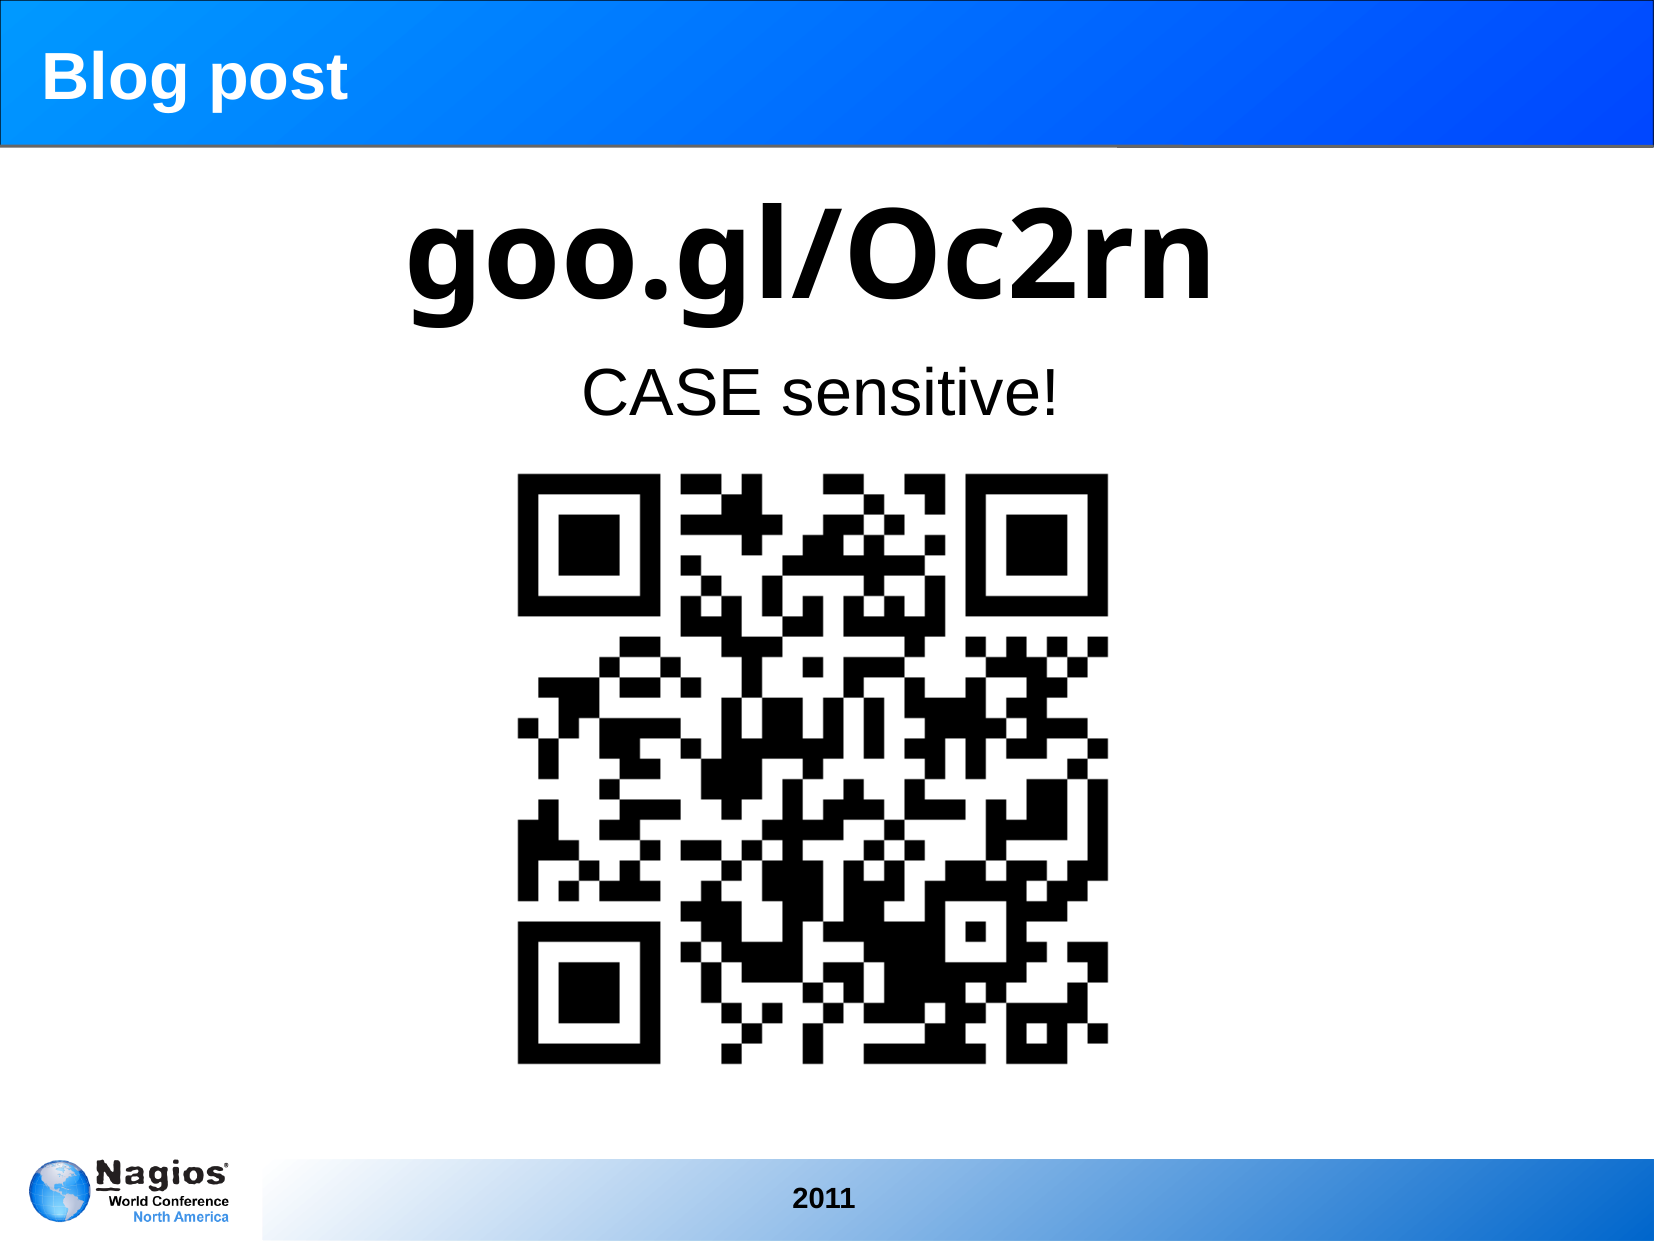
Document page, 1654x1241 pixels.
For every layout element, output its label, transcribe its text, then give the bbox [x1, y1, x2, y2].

picture [501, 457, 1128, 1083]
slide_number 2011 [642, 1178, 1006, 1219]
picture [29, 1159, 229, 1235]
list goo.gl/Oc2rn CASE sensitive! [76, 182, 1565, 1001]
title Blog post [41, 28, 1248, 127]
